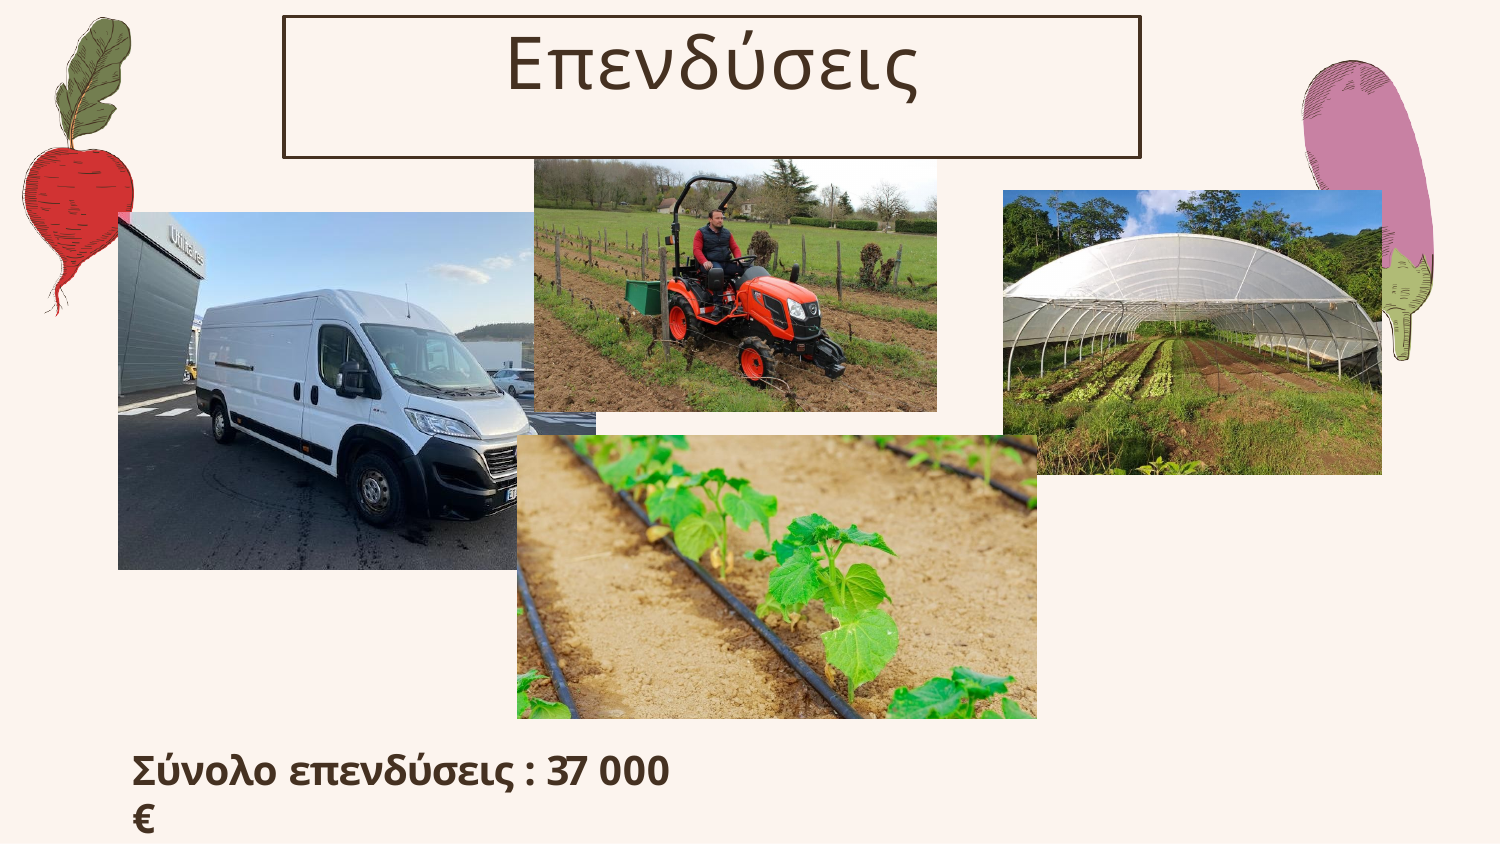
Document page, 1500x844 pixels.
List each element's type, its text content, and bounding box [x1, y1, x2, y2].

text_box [22, 16, 1383, 720]
text_box Σύνολο επενδύσεις : 37 000 € [130, 742, 703, 842]
picture [1383, 60, 1434, 361]
